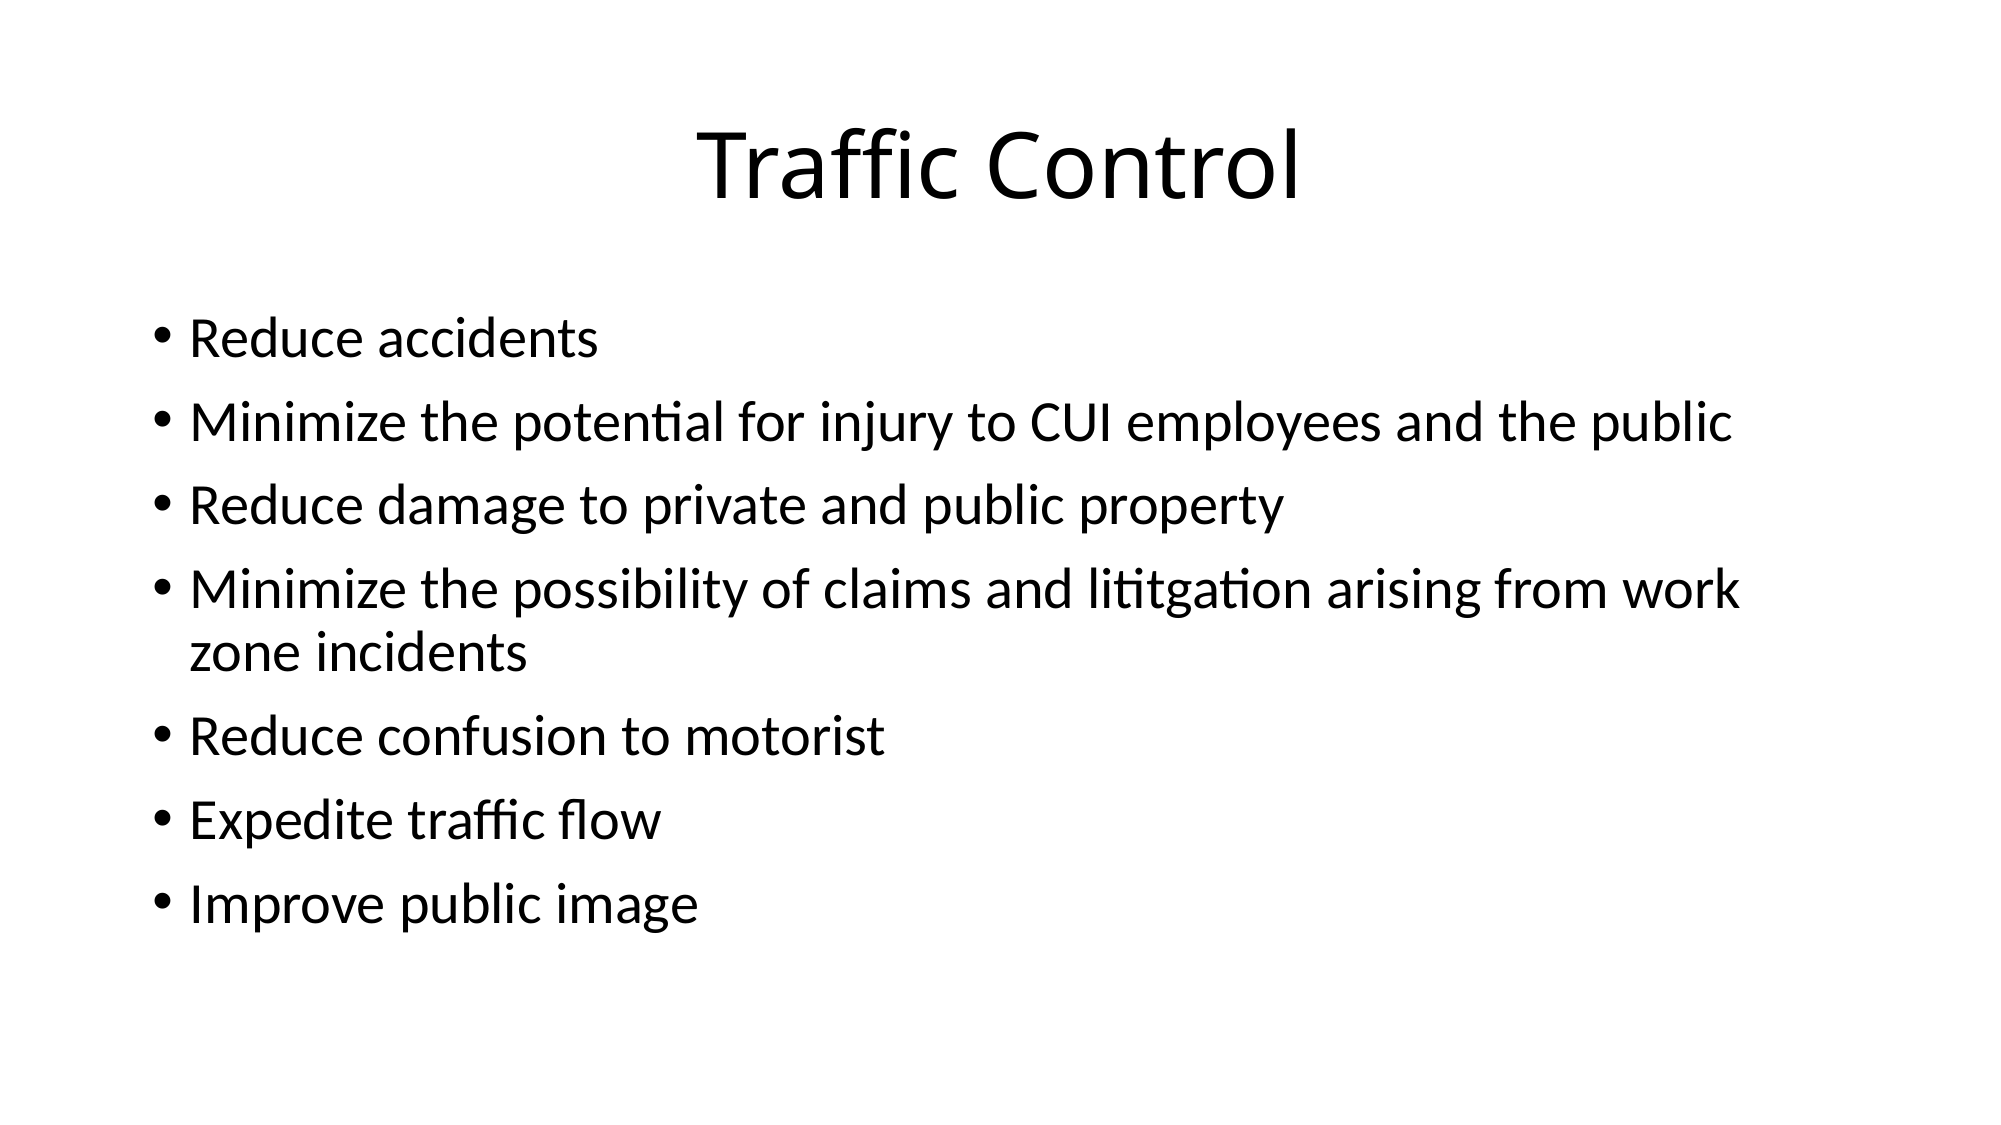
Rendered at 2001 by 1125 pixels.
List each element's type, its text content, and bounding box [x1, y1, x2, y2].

title Traffic Control [137, 59, 1863, 278]
list Reduce accidents Minimize the potential for injury to CUI employees and the public Reduce damage to private and public property Minimize the possibility of claims and lititgation arising from work zone incidents Reduce confusion to motorist Expedite traffic flow Improve public image [137, 299, 1863, 1014]
